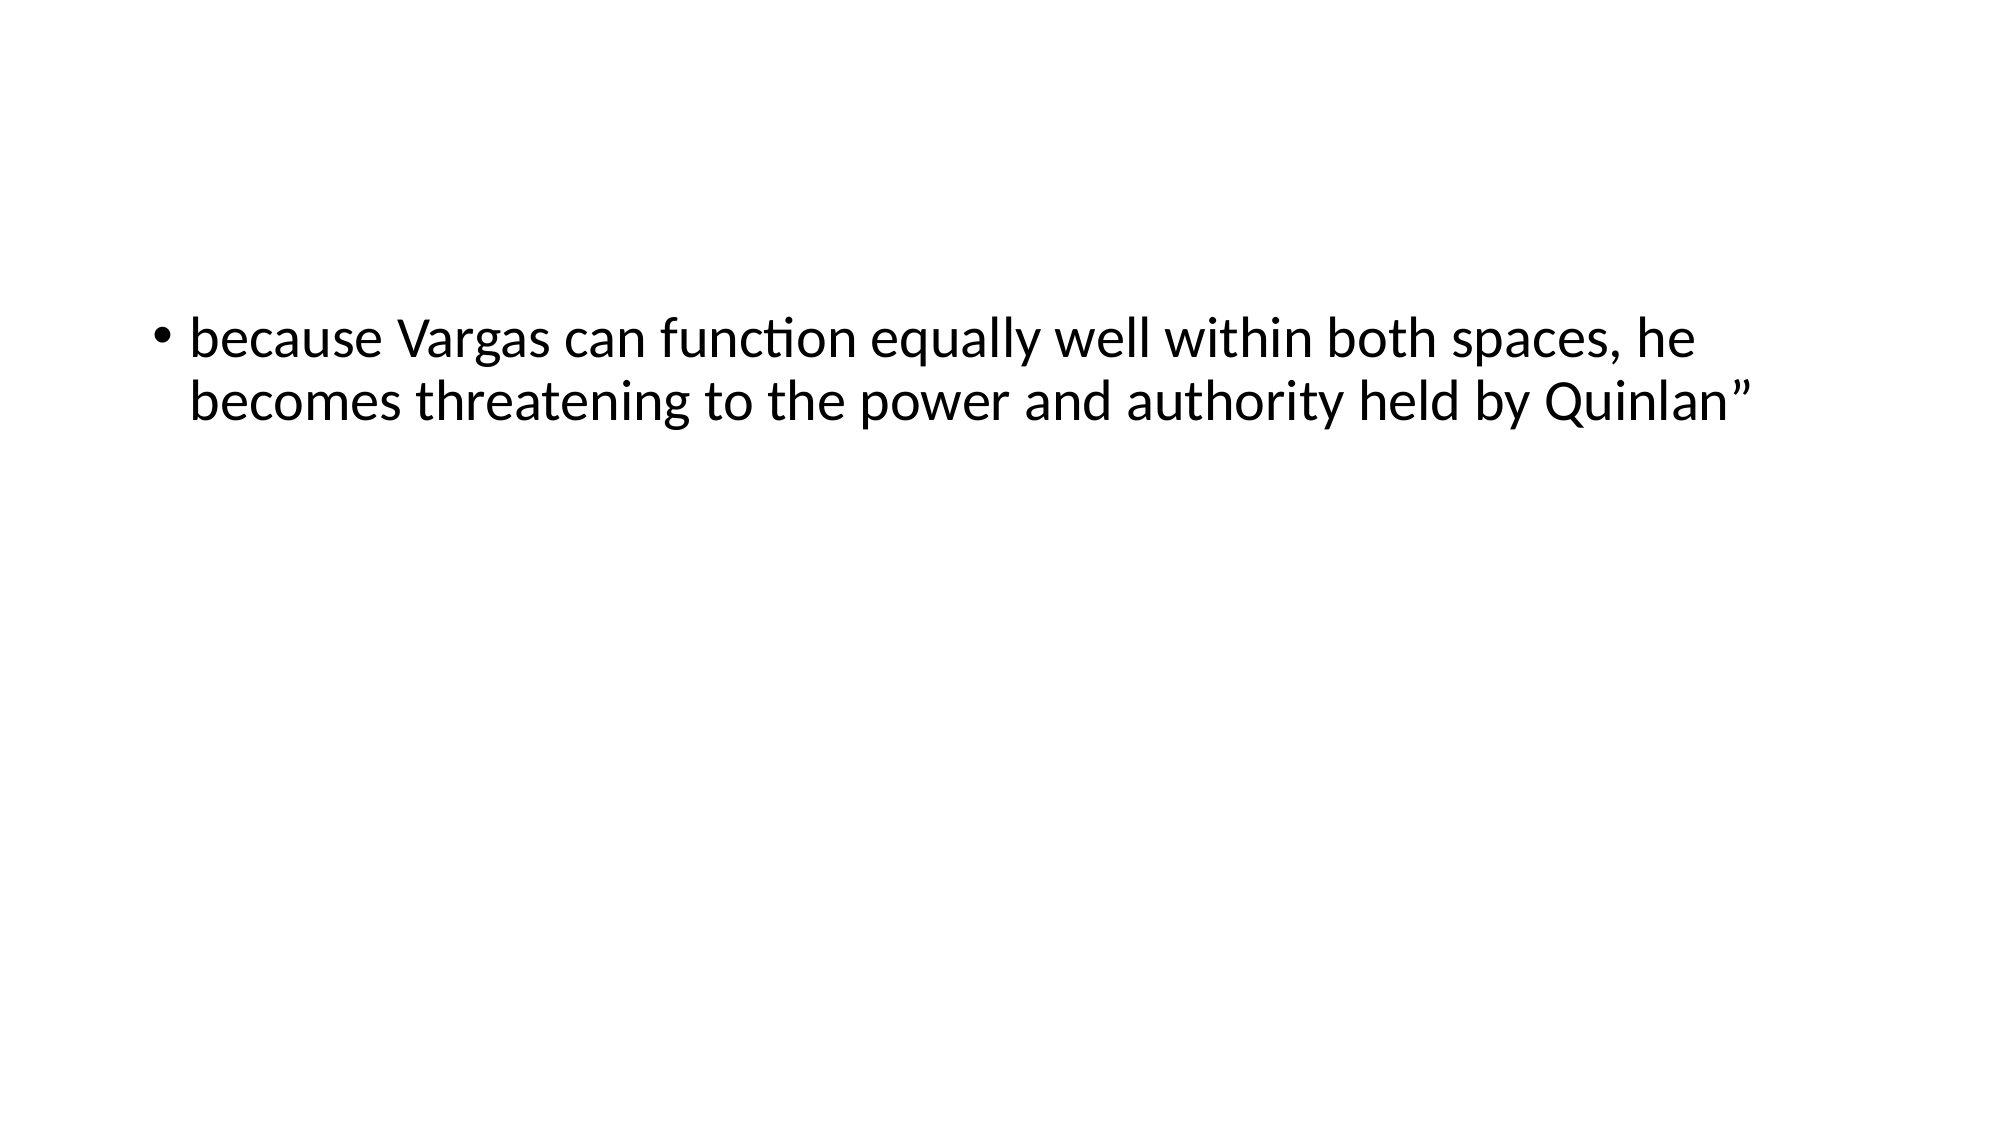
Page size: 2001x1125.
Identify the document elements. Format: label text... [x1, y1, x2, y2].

list because Vargas can function equally well within both spaces, he becomes threatening to the power and authority held by Quinlan” [137, 299, 1863, 1014]
